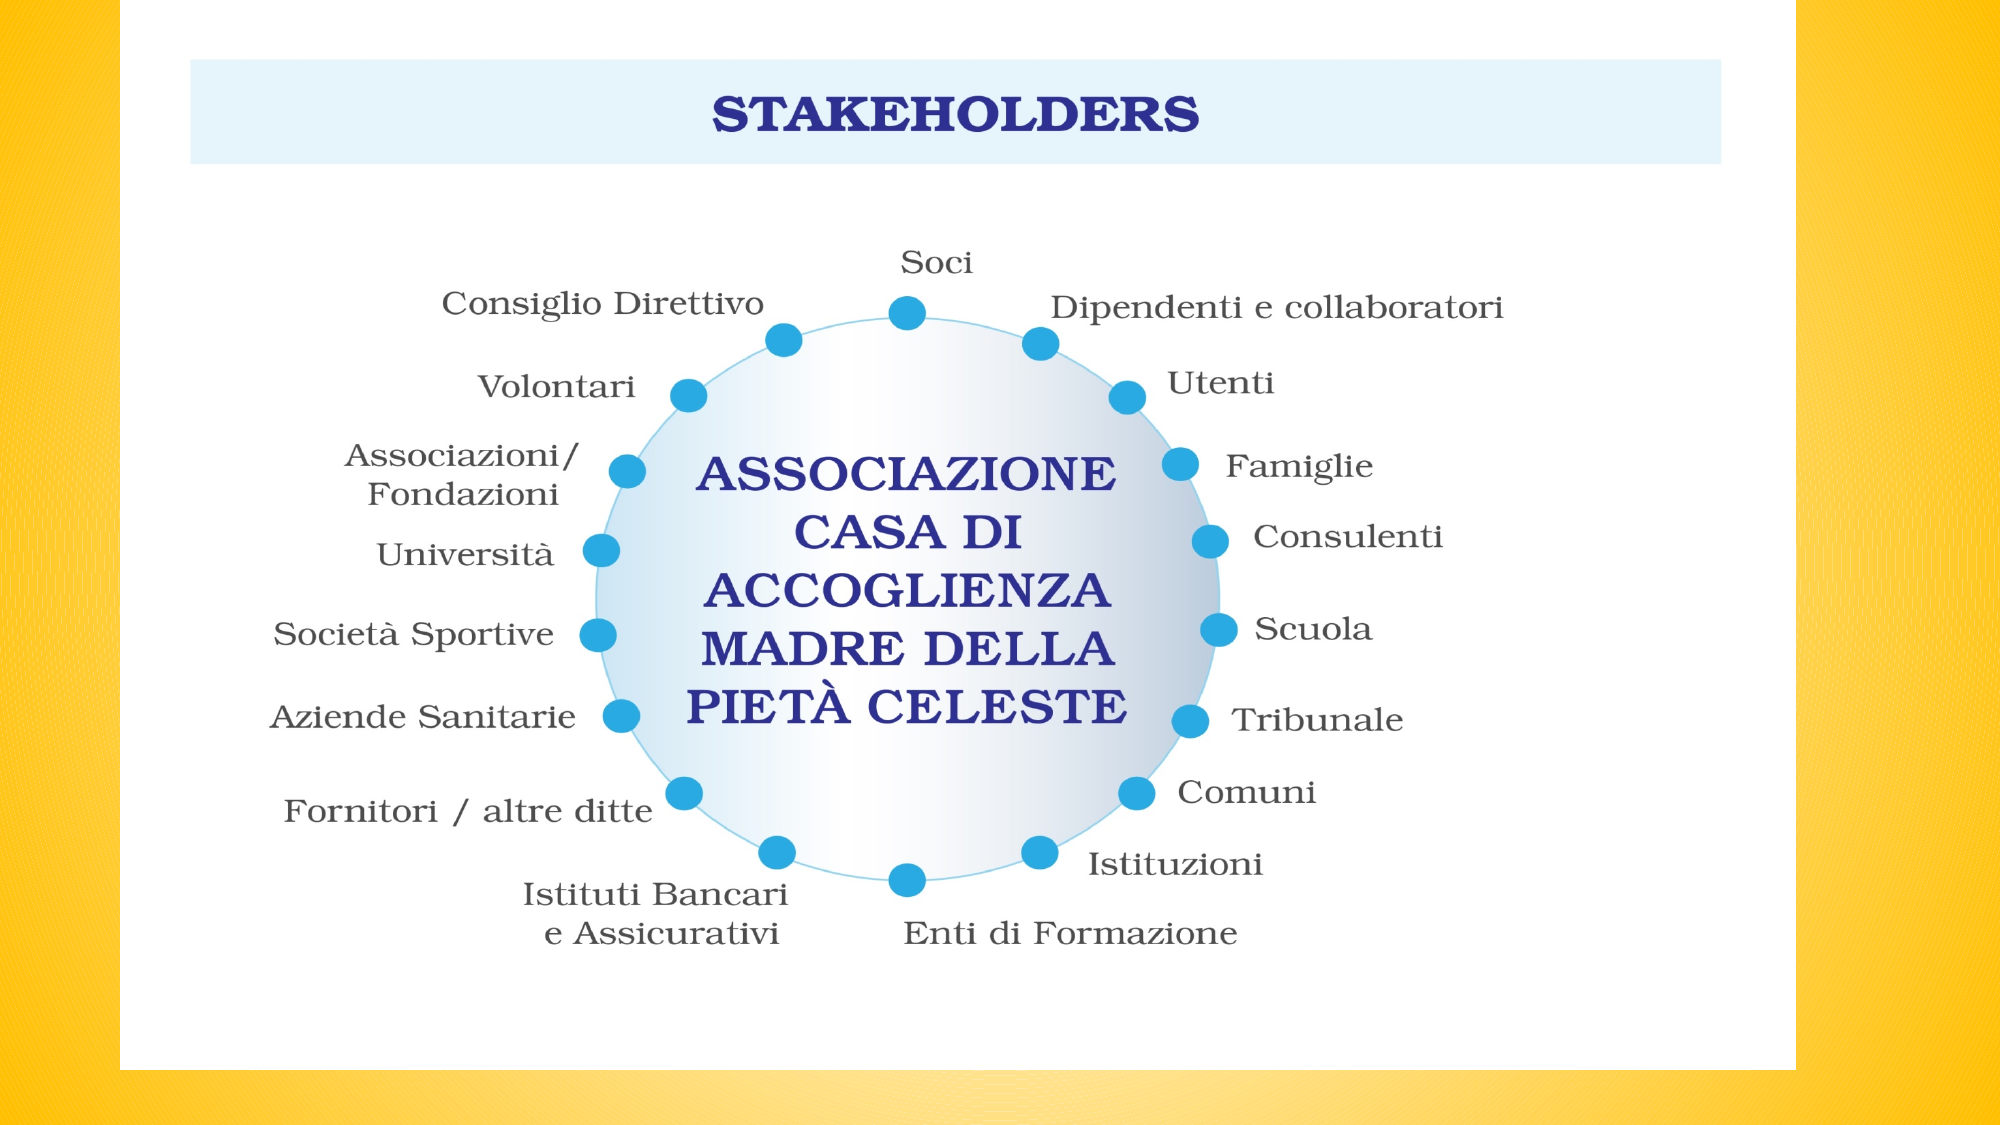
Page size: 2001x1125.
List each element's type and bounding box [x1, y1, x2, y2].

picture [120, 0, 1796, 1070]
